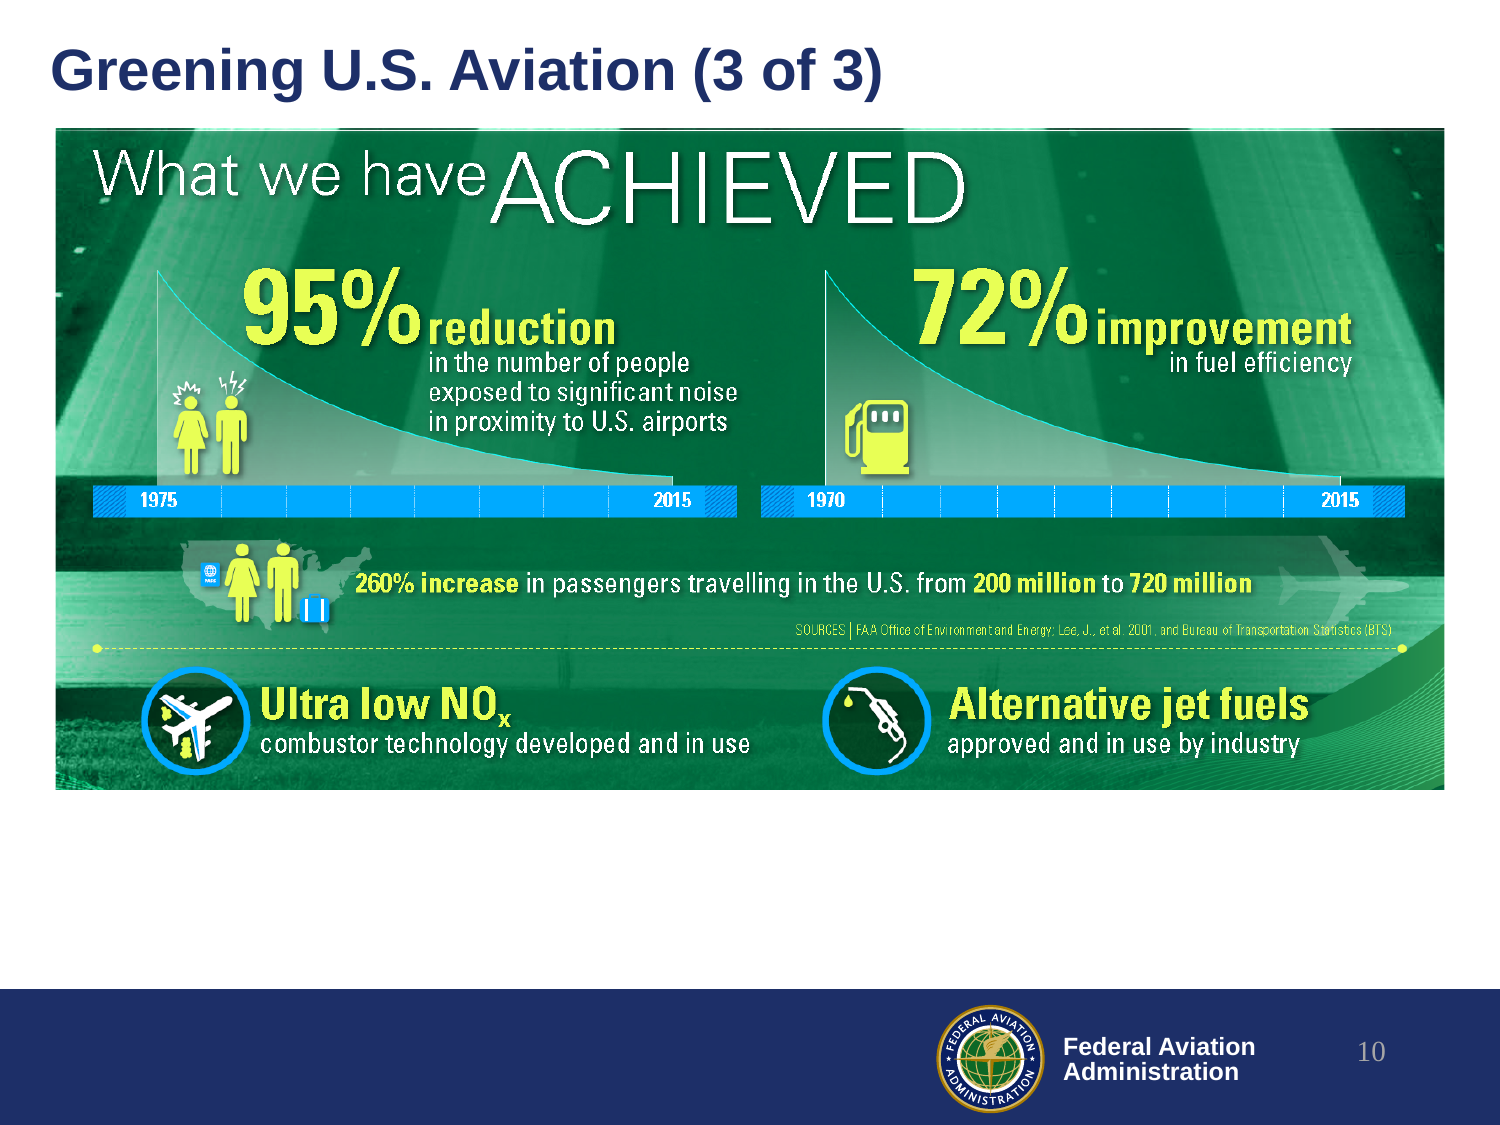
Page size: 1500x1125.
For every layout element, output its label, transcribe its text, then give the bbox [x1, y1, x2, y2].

picture [55, 127, 1445, 790]
slide_number 10 [1088, 1025, 1402, 1100]
title Greening U.S. Aviation (3 of 3) [34, 17, 1482, 118]
